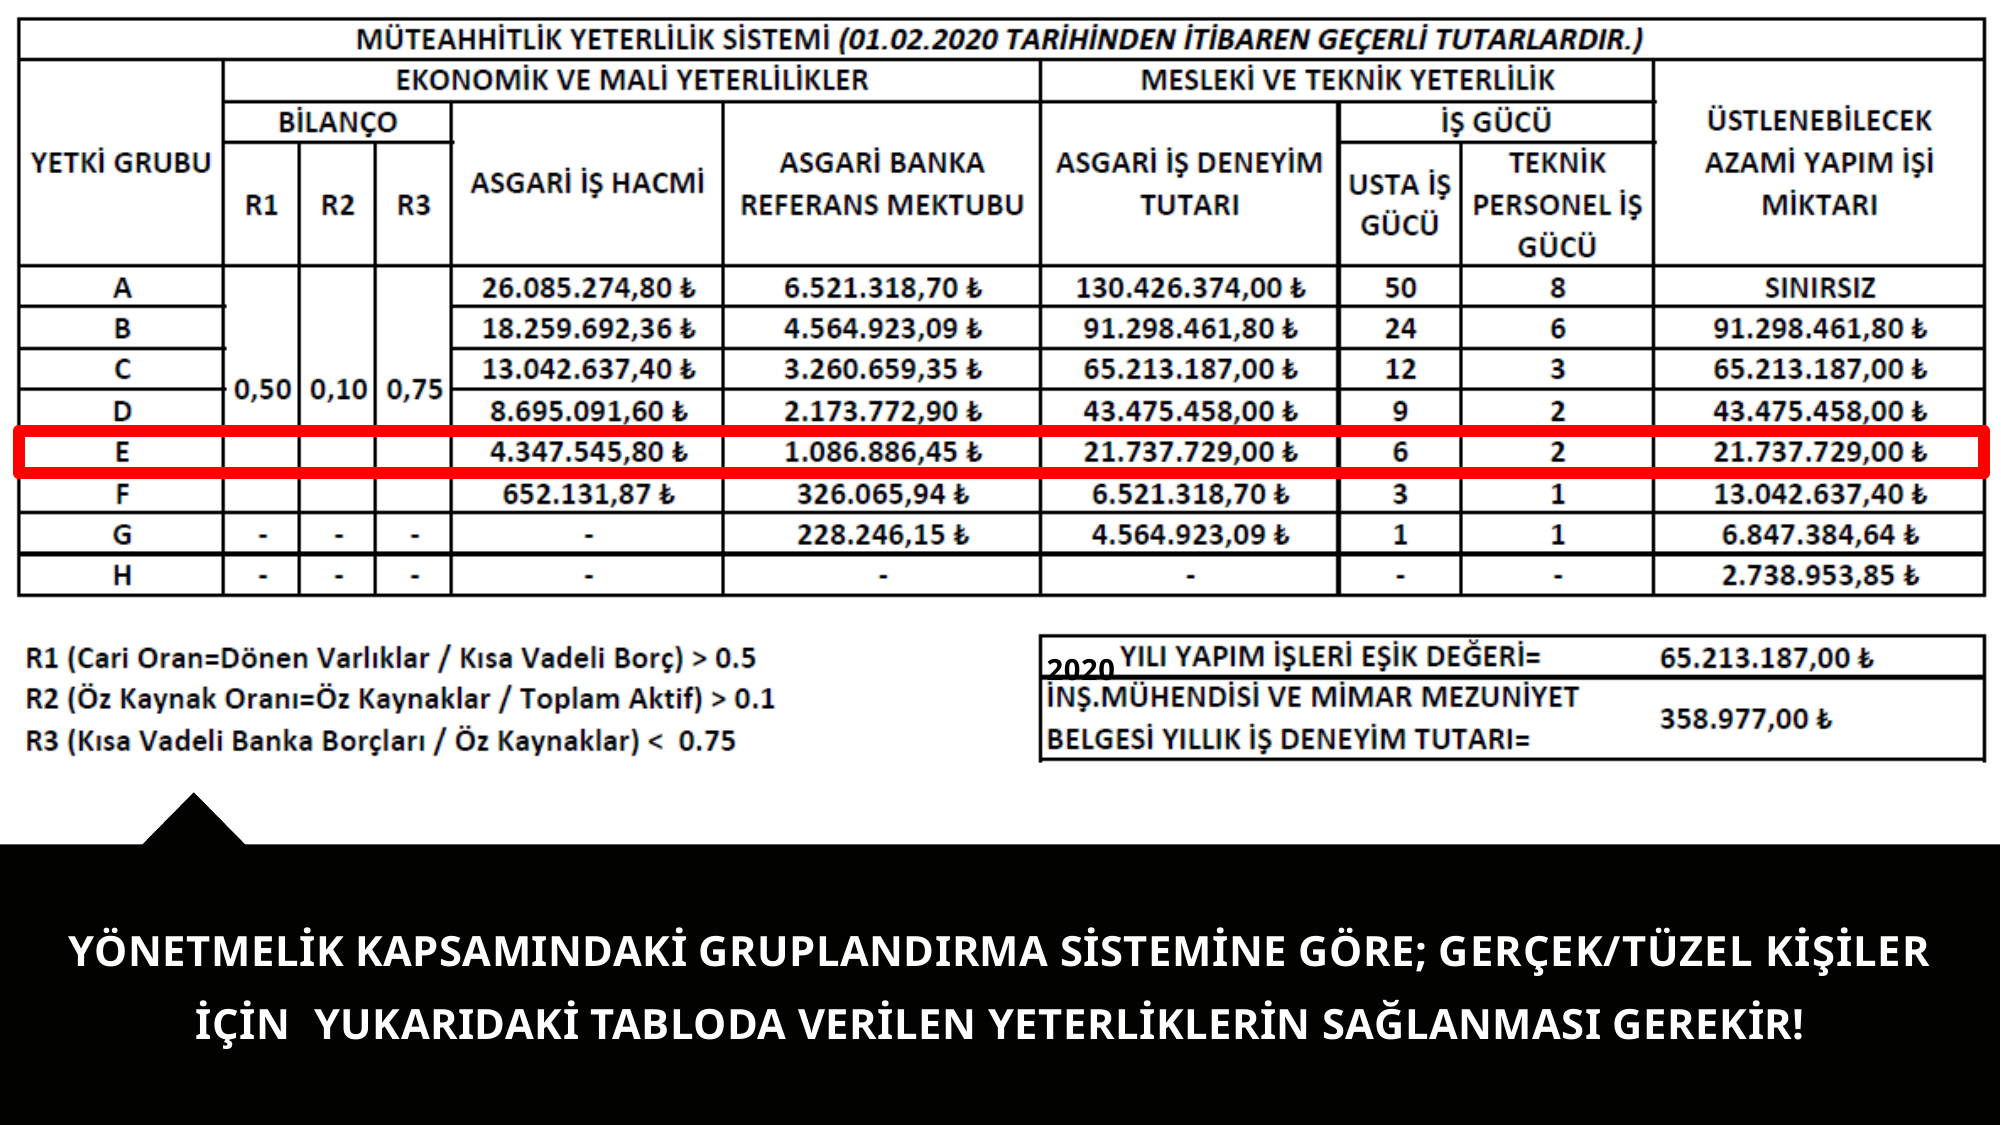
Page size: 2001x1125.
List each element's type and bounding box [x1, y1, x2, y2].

picture [4, 0, 2000, 791]
text_box [0, 791, 2000, 1125]
